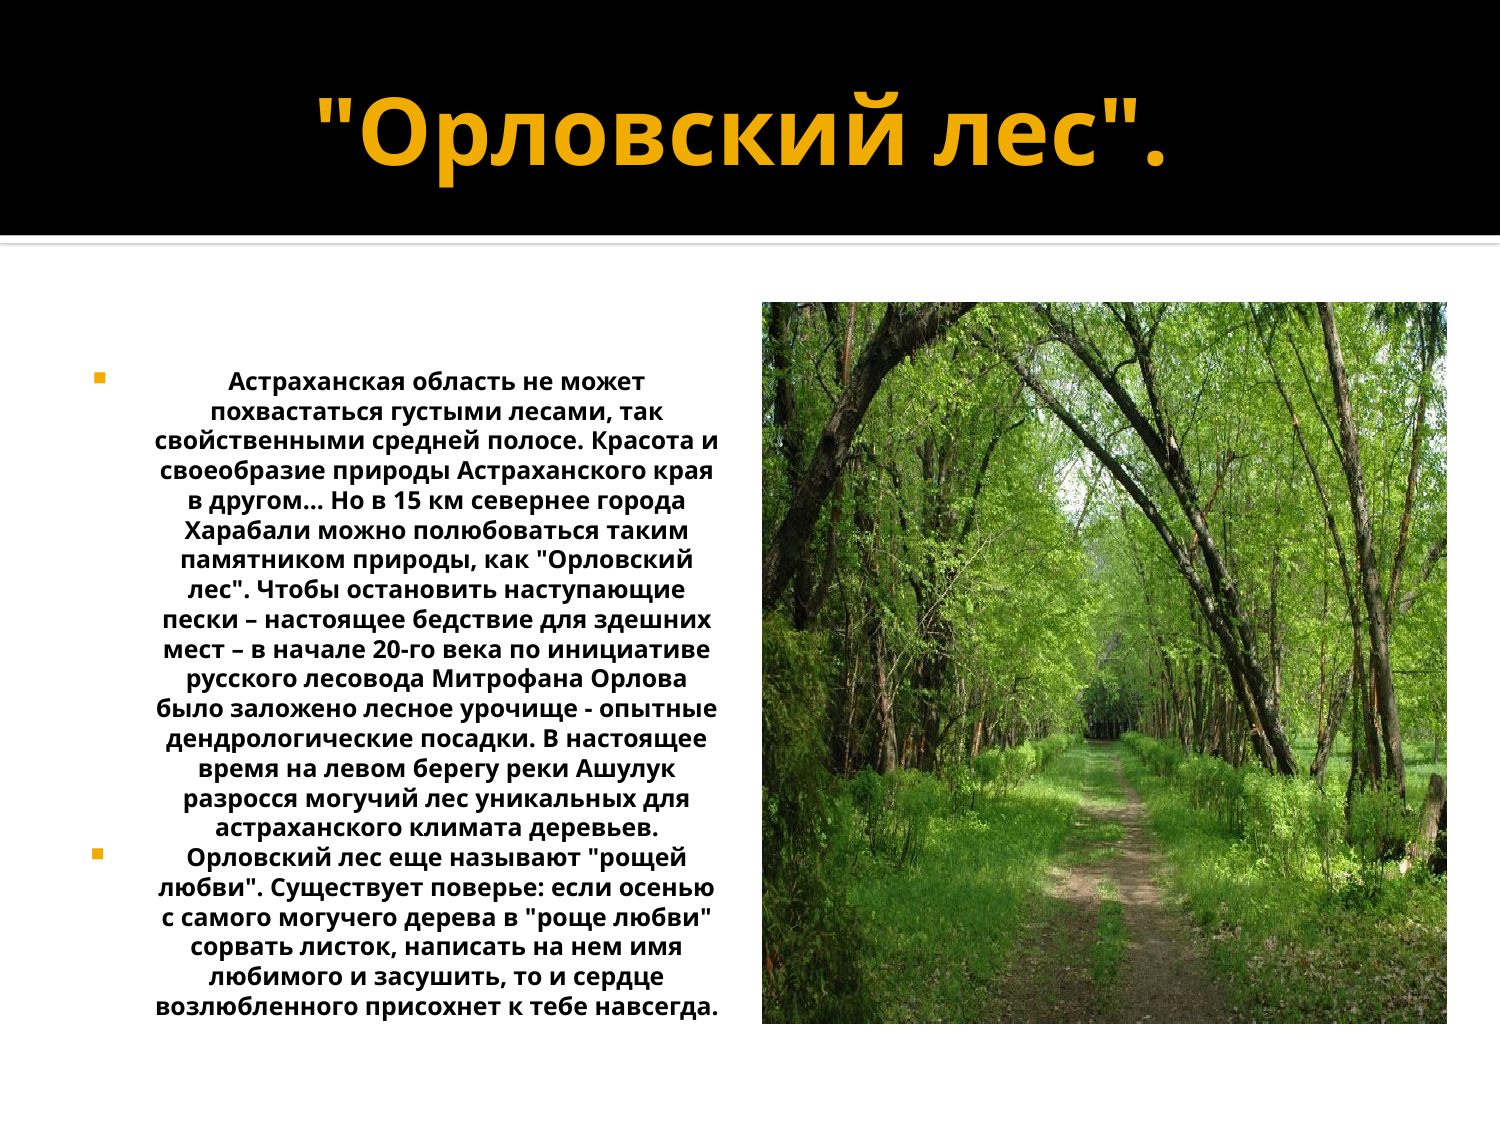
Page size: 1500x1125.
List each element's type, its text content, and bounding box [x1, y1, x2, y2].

list Астраханская область не может похвастаться густыми лесами, так свойственными средней полосе. Красота и своеобразие природы Астраханского края в другом... Но в 15 км севернее города Харабали можно полюбоваться таким памятником природы, как "Орловский лес". Чтобы остановить наступающие пески – настоящее бедствие для здешних мест – в начале 20-го века по инициативе русского лесовода Митрофана Орлова было заложено лесное урочище - опытные дендрологические посадки. В настоящее время на левом берегу реки Ашулук разросся могучий лес уникальных для астраханского климата деревьев. Орловский лес еще называют "рощей любви". Существует поверье: если осенью с самого могучего дерева в "роще любви" сорвать листок, написать на нем имя любимого и засушить, то и сердце возлюбленного присохнет к тебе навсегда. [75, 291, 738, 1050]
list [762, 302, 1447, 1024]
title "Орловский лес". [75, 24, 1425, 231]
